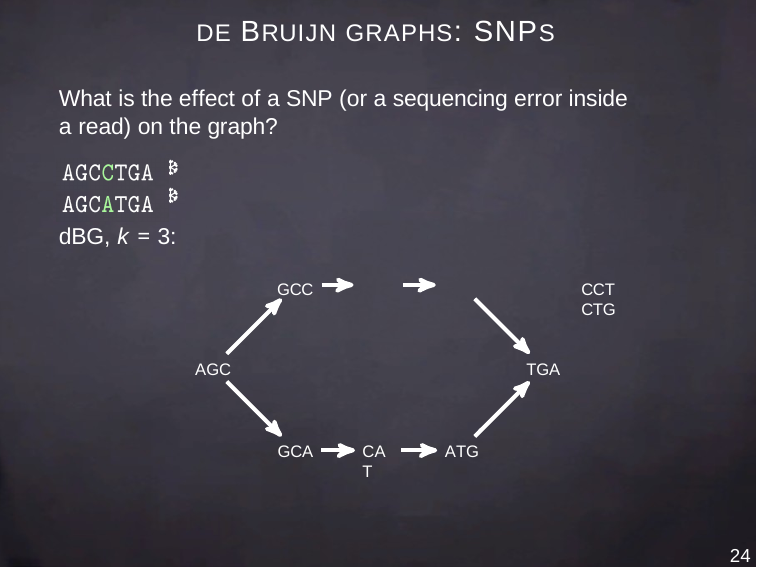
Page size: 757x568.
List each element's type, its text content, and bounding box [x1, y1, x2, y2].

text_box CAT [360, 441, 396, 482]
text_box TGA [524, 358, 563, 379]
text_box What is the effect of a SNP (or a sequencing error inside a read) on the graph? ❆●❈❈❚●❆ ❆●❈❆❚●❆ dBG, k = 3: GCC CCT CTG [56, 83, 648, 319]
text_box [338, 445, 353, 457]
text_box AGC [193, 358, 233, 379]
text_box [420, 445, 436, 457]
picture [0, 0, 756, 567]
text_box [515, 382, 529, 397]
text_box ATG [442, 441, 480, 482]
text_box [419, 279, 434, 291]
text_box [515, 339, 529, 353]
text_box [267, 421, 281, 435]
text_box GCA [275, 441, 316, 462]
slide_number 24 [725, 543, 755, 568]
text_box [337, 279, 352, 291]
text_box [267, 300, 281, 314]
title DE BRUIJN GRAPHS: SNPS [65, 12, 691, 107]
